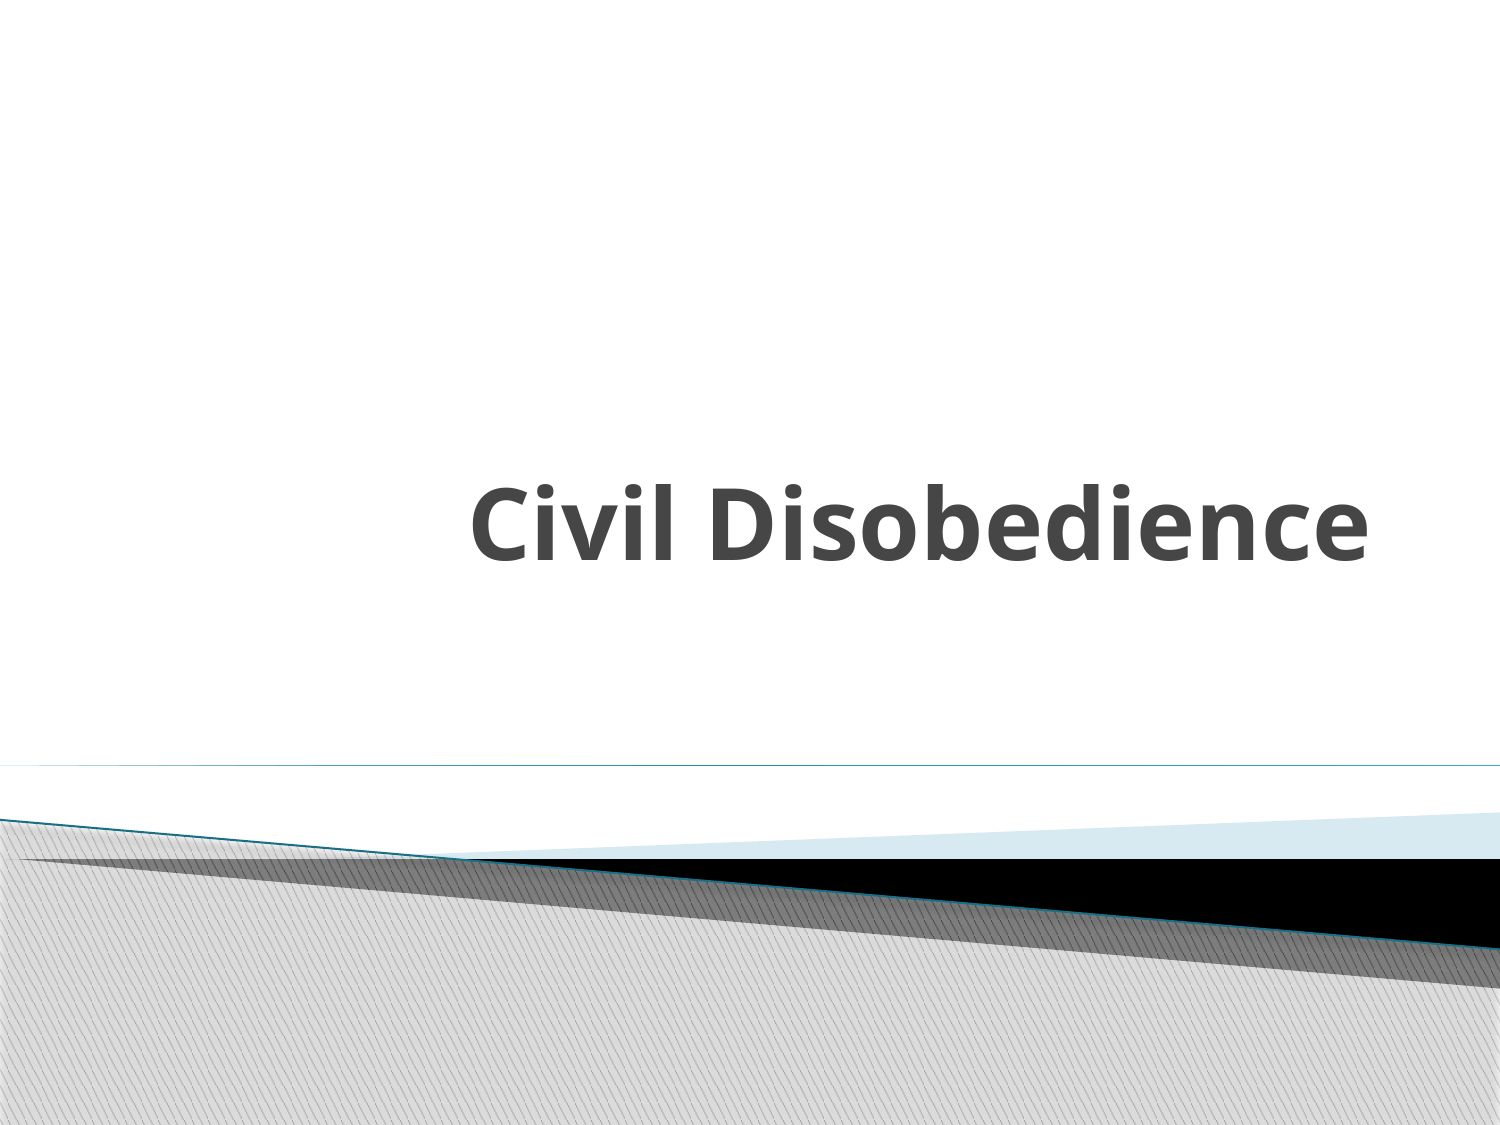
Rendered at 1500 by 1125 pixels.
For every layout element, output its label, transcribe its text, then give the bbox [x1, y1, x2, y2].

picture [5, 859, 1500, 989]
title Civil Disobedience [112, 287, 1388, 588]
